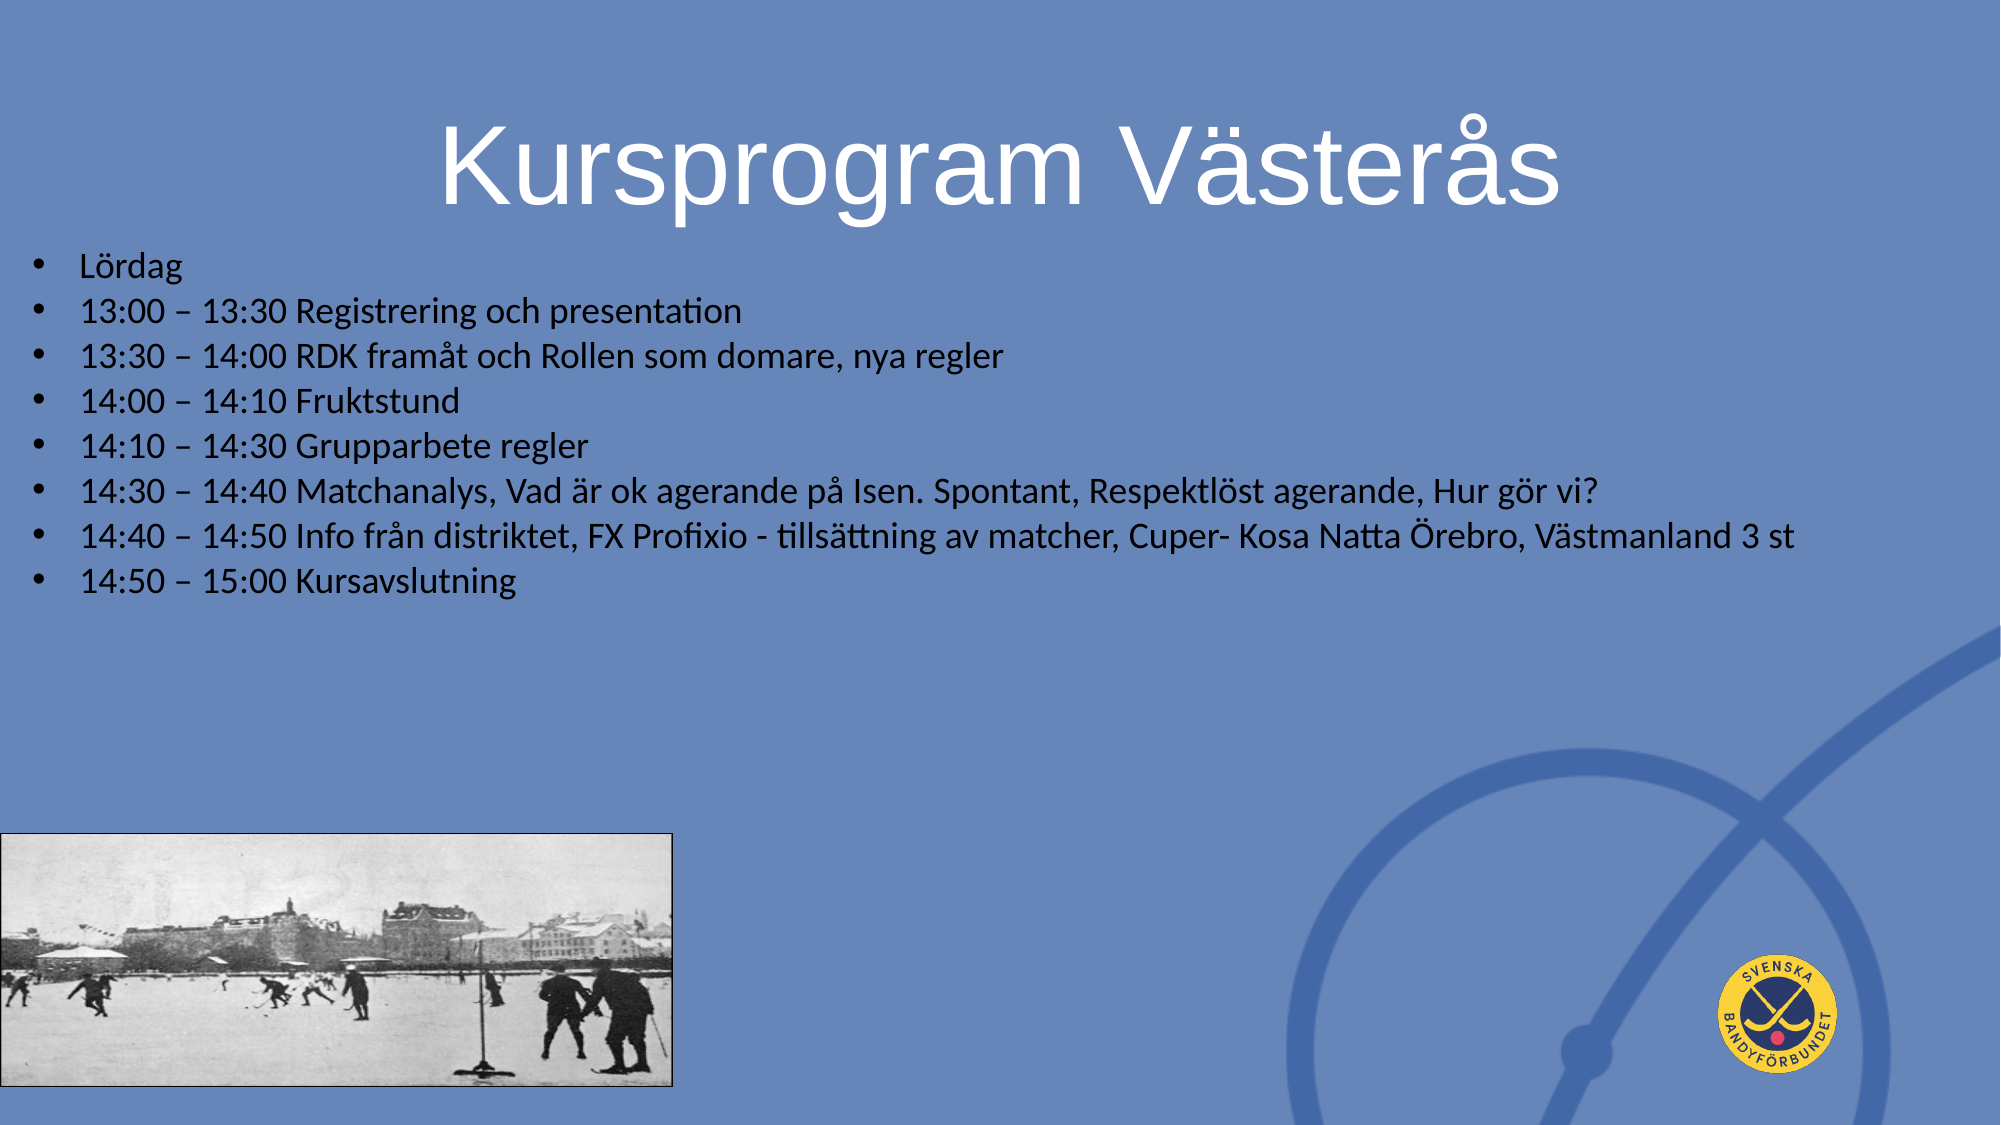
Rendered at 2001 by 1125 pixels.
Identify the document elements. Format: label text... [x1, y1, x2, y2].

picture [1713, 950, 1841, 1077]
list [0, 833, 673, 1087]
title Kursprogram Västerås [137, 59, 1863, 233]
text_box Lördag 13:00 – 13:30 Registrering och presentation 13:30 – 14:00 RDK framåt och Rollen som domare, nya regler 14:00 – 14:10 Fruktstund 14:10 – 14:30 Grupparbete regler 14:30 – 14:40 Matchanalys, Vad är ok agerande på Isen. Spontant, Respektlöst agerande, Hur gör vi? 14:40 – 14:50 Info från distriktet, FX Profixio - tillsättning av matcher, Cuper- Kosa Natta Örebro, Västmanland 3 st 14:50 – 15:00 Kursavslutning [17, 233, 1896, 608]
